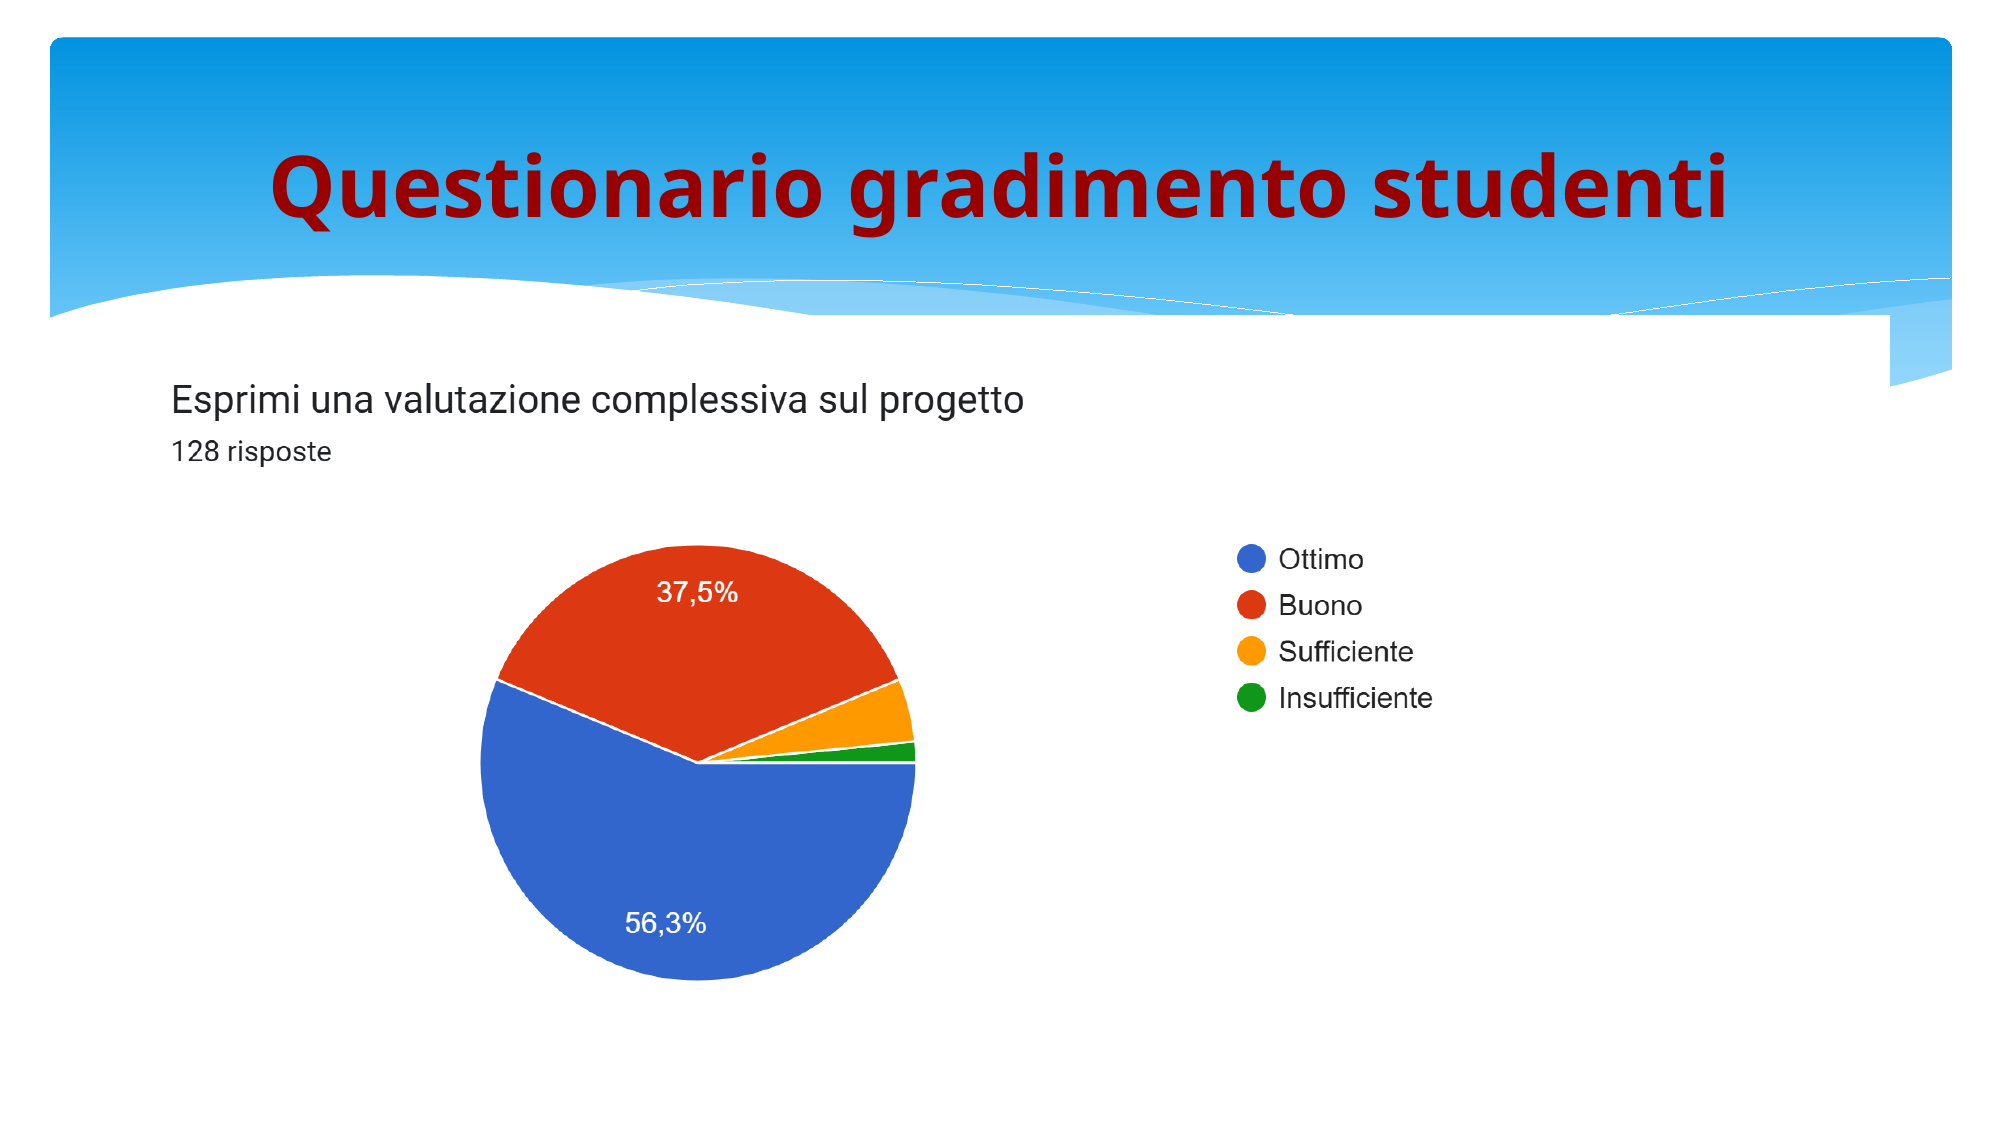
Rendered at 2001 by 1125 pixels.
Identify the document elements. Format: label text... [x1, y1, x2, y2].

picture [111, 315, 1890, 1064]
title Questionario gradimento studenti [212, 118, 1788, 248]
